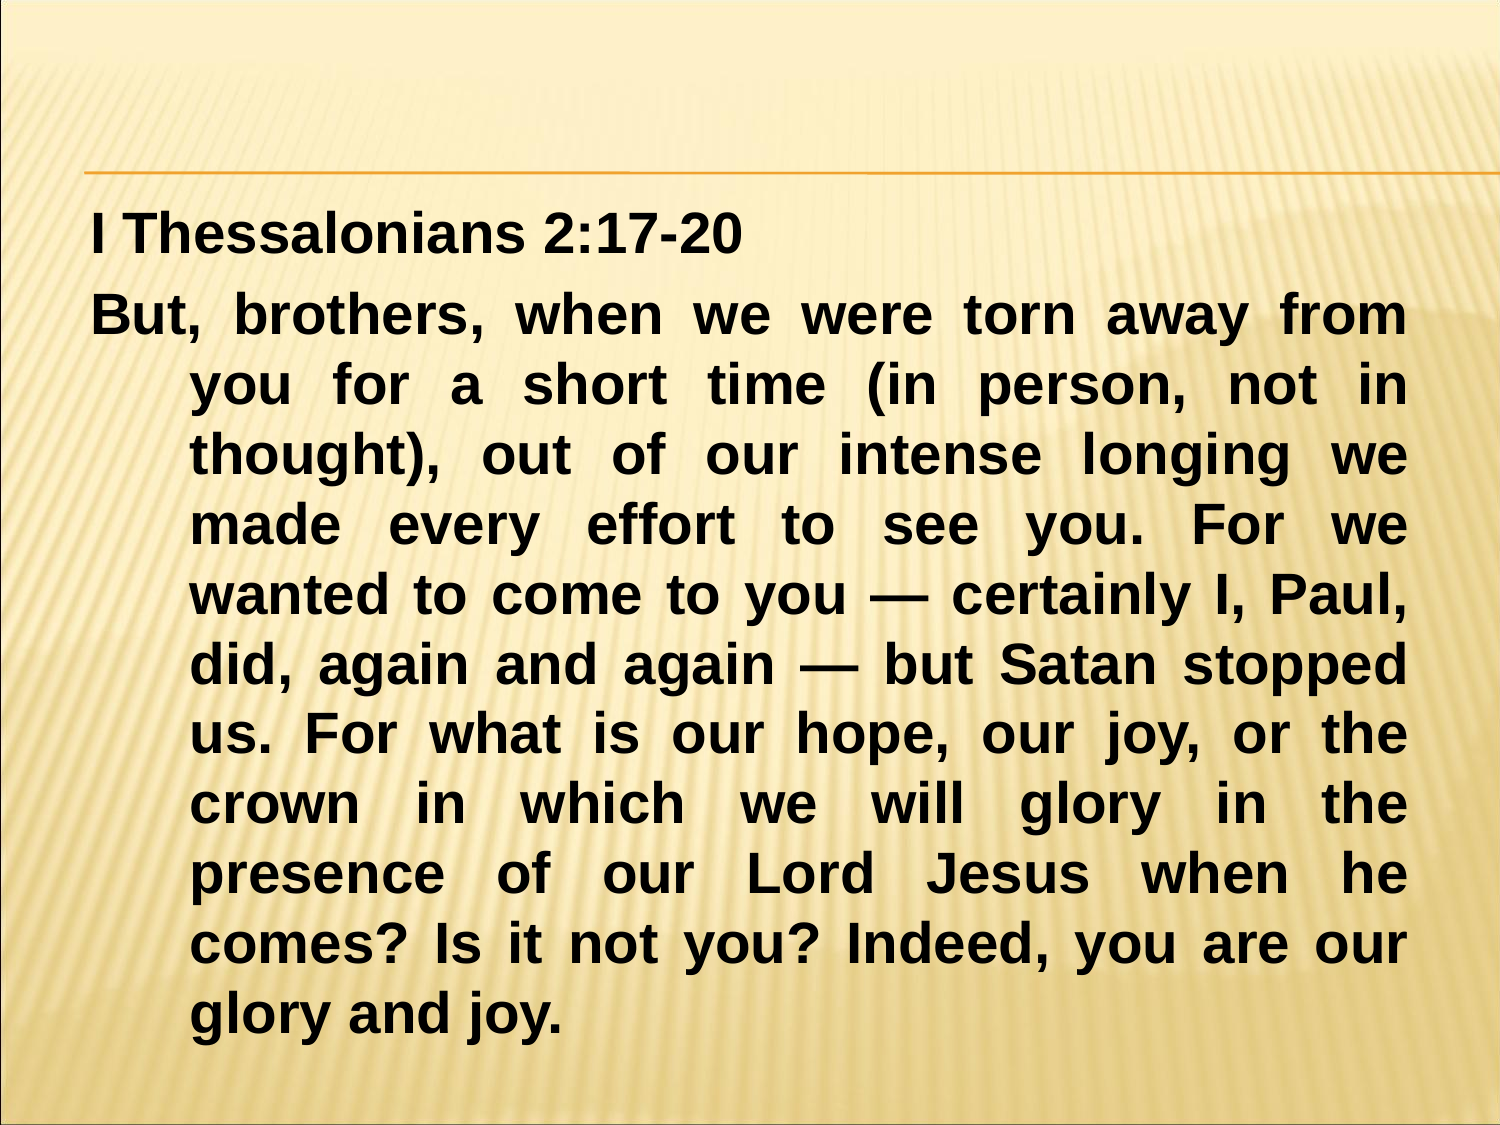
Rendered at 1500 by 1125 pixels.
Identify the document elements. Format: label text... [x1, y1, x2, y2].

picture [0, 0, 1500, 1125]
list I Thessalonians 2:17-20 But, brothers, when we were torn away from you for a short time (in person, not in thought), out of our intense longing we made every effort to see you. For we wanted to come to you — certainly I, Paul, did, again and again — but Satan stopped us. For what is our hope, our joy, or the crown in which we will glory in the presence of our Lord Jesus when he comes? Is it not you? Indeed, you are our glory and joy. [75, 187, 1425, 1100]
